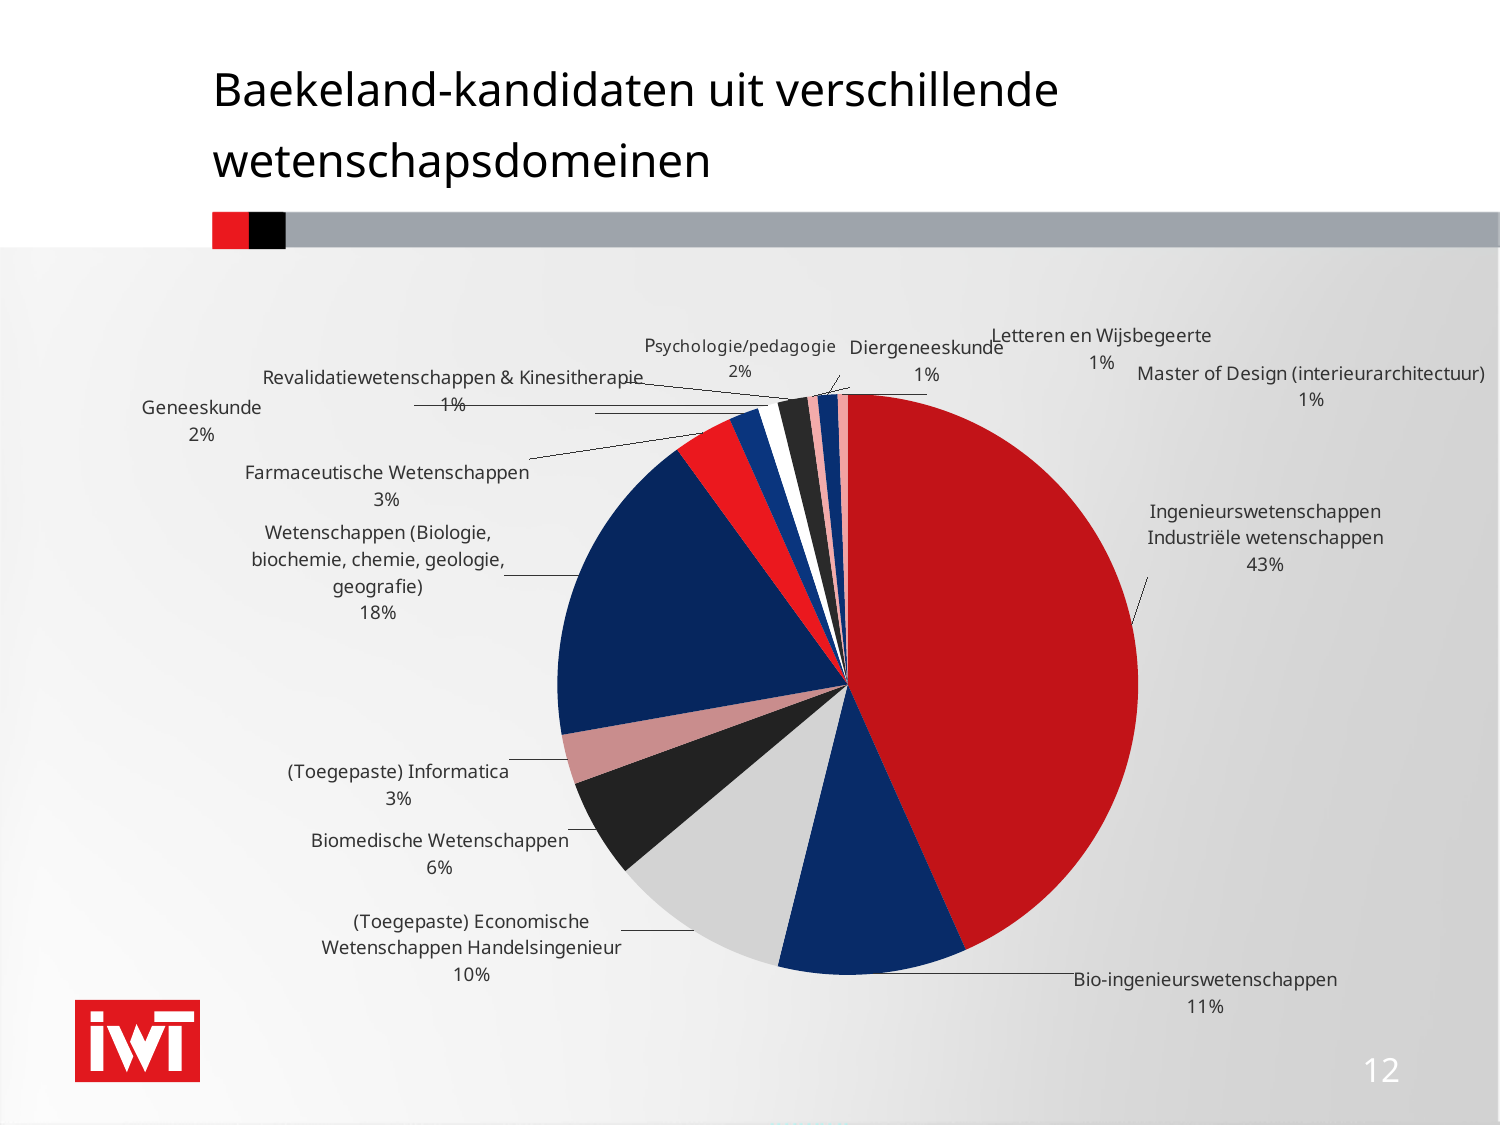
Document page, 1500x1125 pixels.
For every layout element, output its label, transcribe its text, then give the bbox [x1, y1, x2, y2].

slide_number 12 [1337, 1109, 1500, 1113]
picture [0, 0, 1500, 1125]
chart [134, 266, 1500, 1102]
title Baekeland-kandidaten uit verschillende wetenschapsdomeinen [197, 37, 1426, 201]
